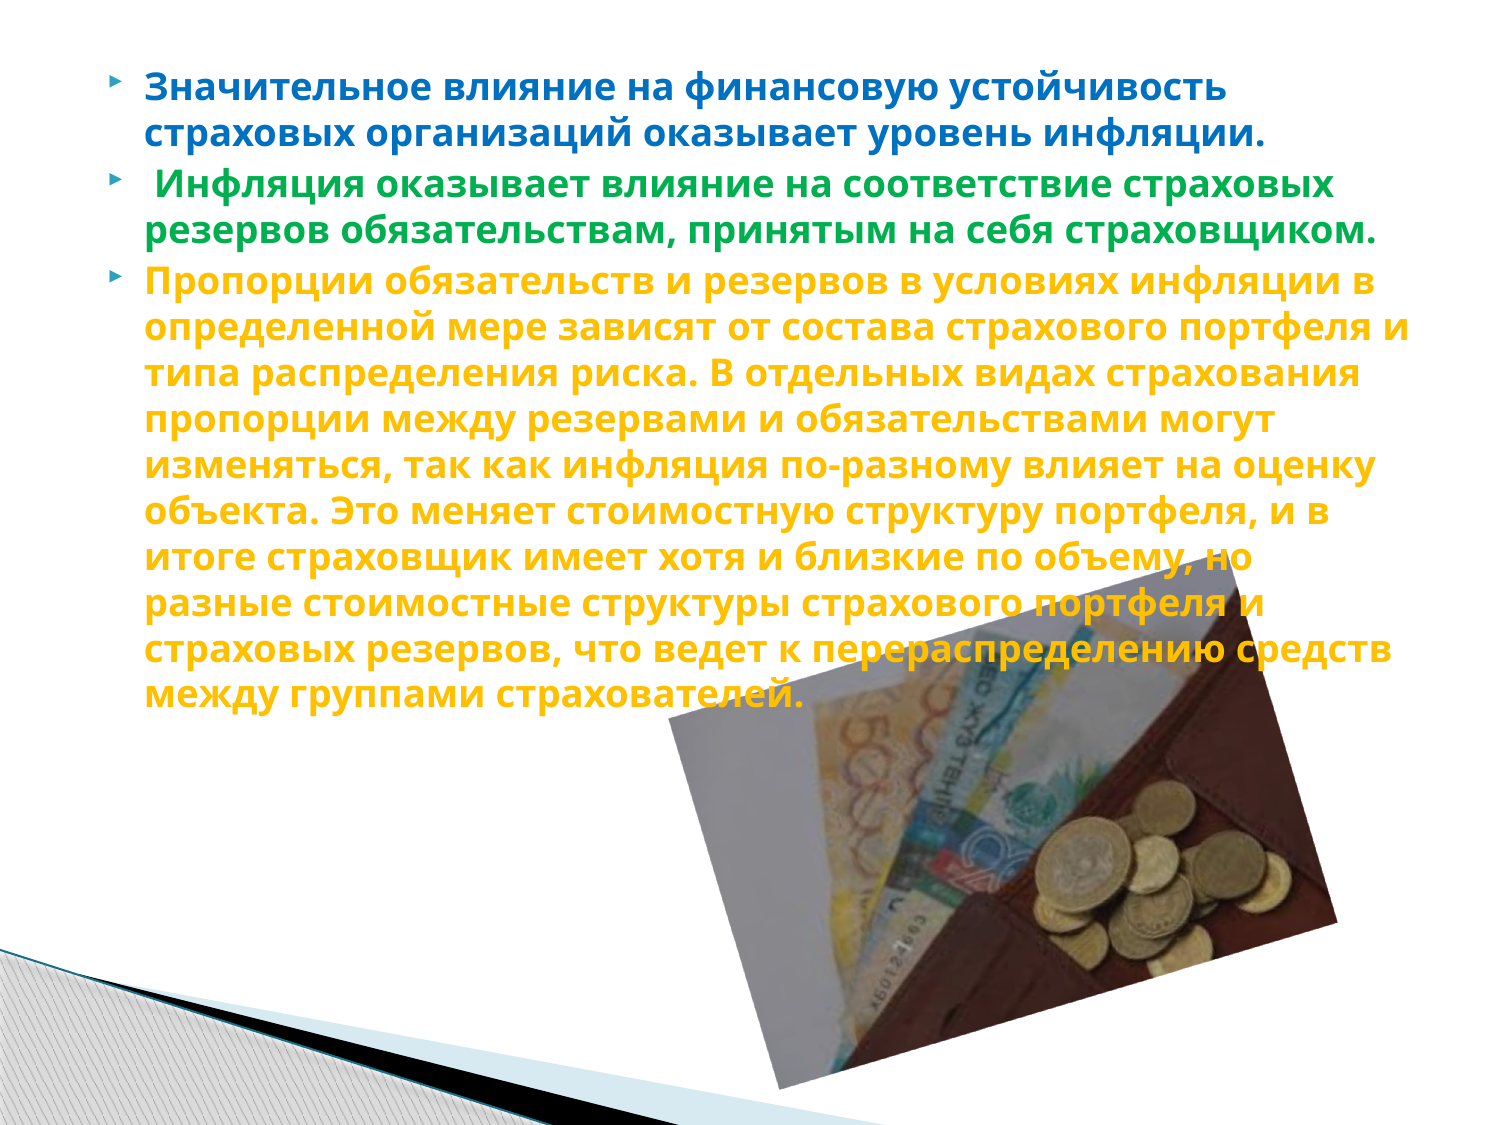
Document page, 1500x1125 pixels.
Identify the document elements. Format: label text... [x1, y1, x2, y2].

picture [693, 625, 1337, 1089]
list Значительное влияние на финансовую устойчивость страховых организаций оказывает уровень инфляции. Инфляция оказывает влияние на соответствие страховых резервов обязательствам, принятым на себя страховщиком. Пропорции обязательств и резервов в условиях инфляции в определенной мере зависят от состава страхового портфеля и типа распределения риска. В отдельных видах страхования пропорции между резервами и обязательствами могут изменяться, так как инфляция по-разному влияет на оценку объекта. Это меняет стоимостную структуру портфеля, и в итоге страховщик имеет хотя и близкие по объему, но разные стоимостные структуры страхового портфеля и страховых резервов, что ведет к перераспределению средств между группами страхователей. [76, 54, 1427, 797]
